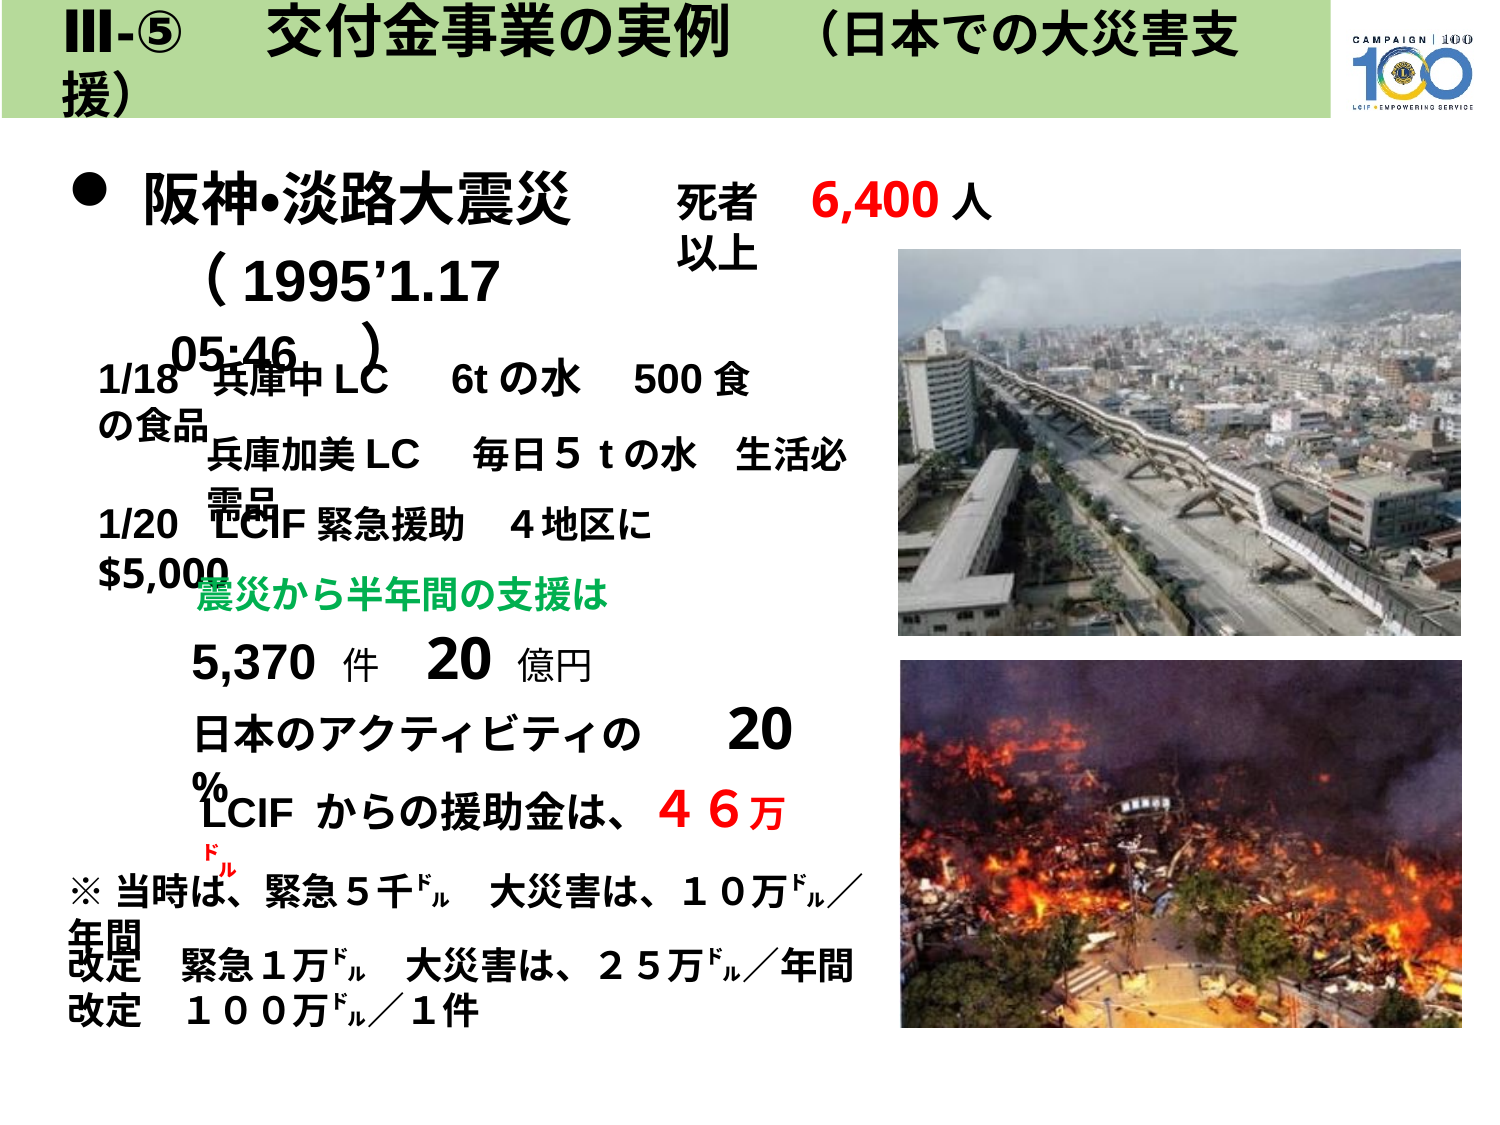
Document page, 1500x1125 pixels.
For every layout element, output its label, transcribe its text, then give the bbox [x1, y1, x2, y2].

text_box 1/20 LCIF緊急援助 ４地区に $5,000 [83, 489, 792, 605]
text_box 兵庫加美LC 毎日５tの水 生活必需品 [191, 419, 885, 535]
text_box 死者 6,400人以上 [661, 159, 1042, 285]
text_box 改定 緊急１万㌦ 大災害は、２５万㌦／年間 改定 １００万㌦／１件 [53, 934, 885, 1040]
text_box 阪神・淡路大震災 [53, 154, 618, 240]
text_box 5,370 件 20 億円 日本のアクティビティの 20 % [176, 613, 826, 819]
text_box ※当時は、緊急５千㌦ 大災害は、１０万㌦／年間 [53, 860, 885, 934]
text_box LCIF からの援助金は、４６万㌦ [186, 770, 805, 860]
text_box （1995’1.17 05:46 ） [155, 235, 690, 344]
text_box 1/18 兵庫中LC 6tの水 500食の食品 [83, 344, 792, 455]
text_box Ⅲ-⑤ 交付金事業の実例 （日本での大災害支援） [1, 0, 1331, 118]
picture [0, 0, 1500, 1125]
text_box 震災から半年間の支援は [181, 563, 809, 613]
